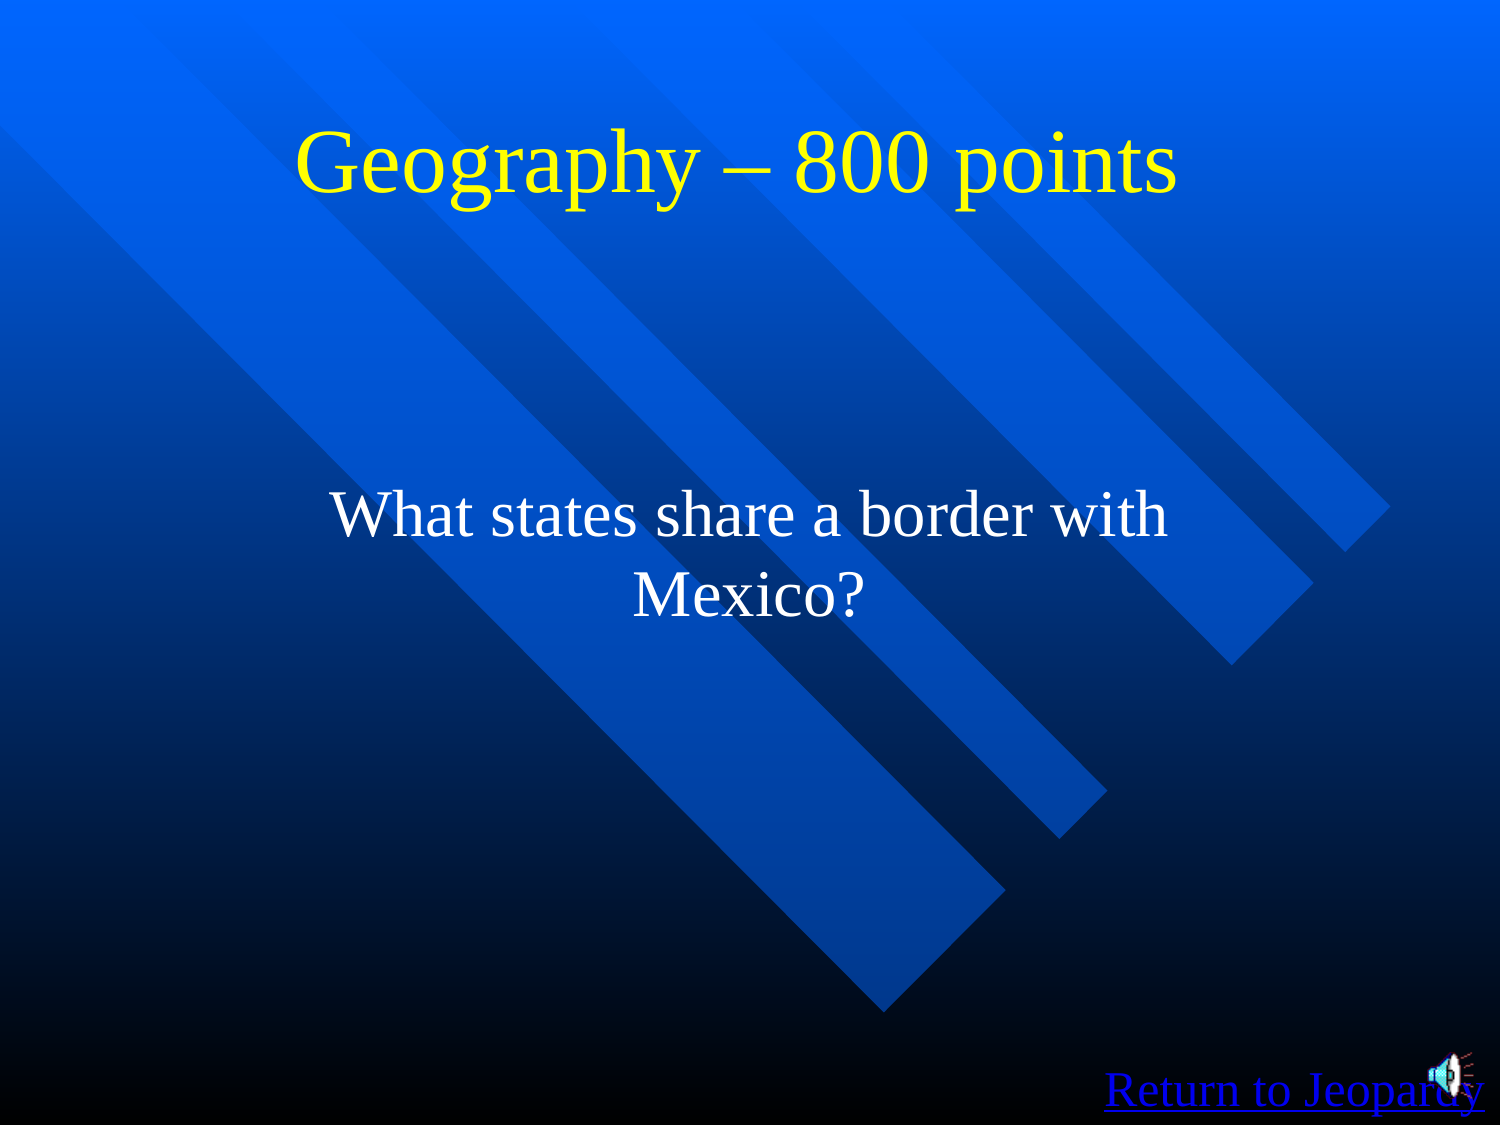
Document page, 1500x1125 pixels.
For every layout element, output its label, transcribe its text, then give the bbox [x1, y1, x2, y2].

subtitle What states share a border with Mexico? [225, 462, 1275, 750]
text_box Return to Jeopardy [1089, 1048, 1500, 1125]
picture [1426, 1051, 1477, 1102]
title Geography – 800 points [99, 62, 1375, 250]
